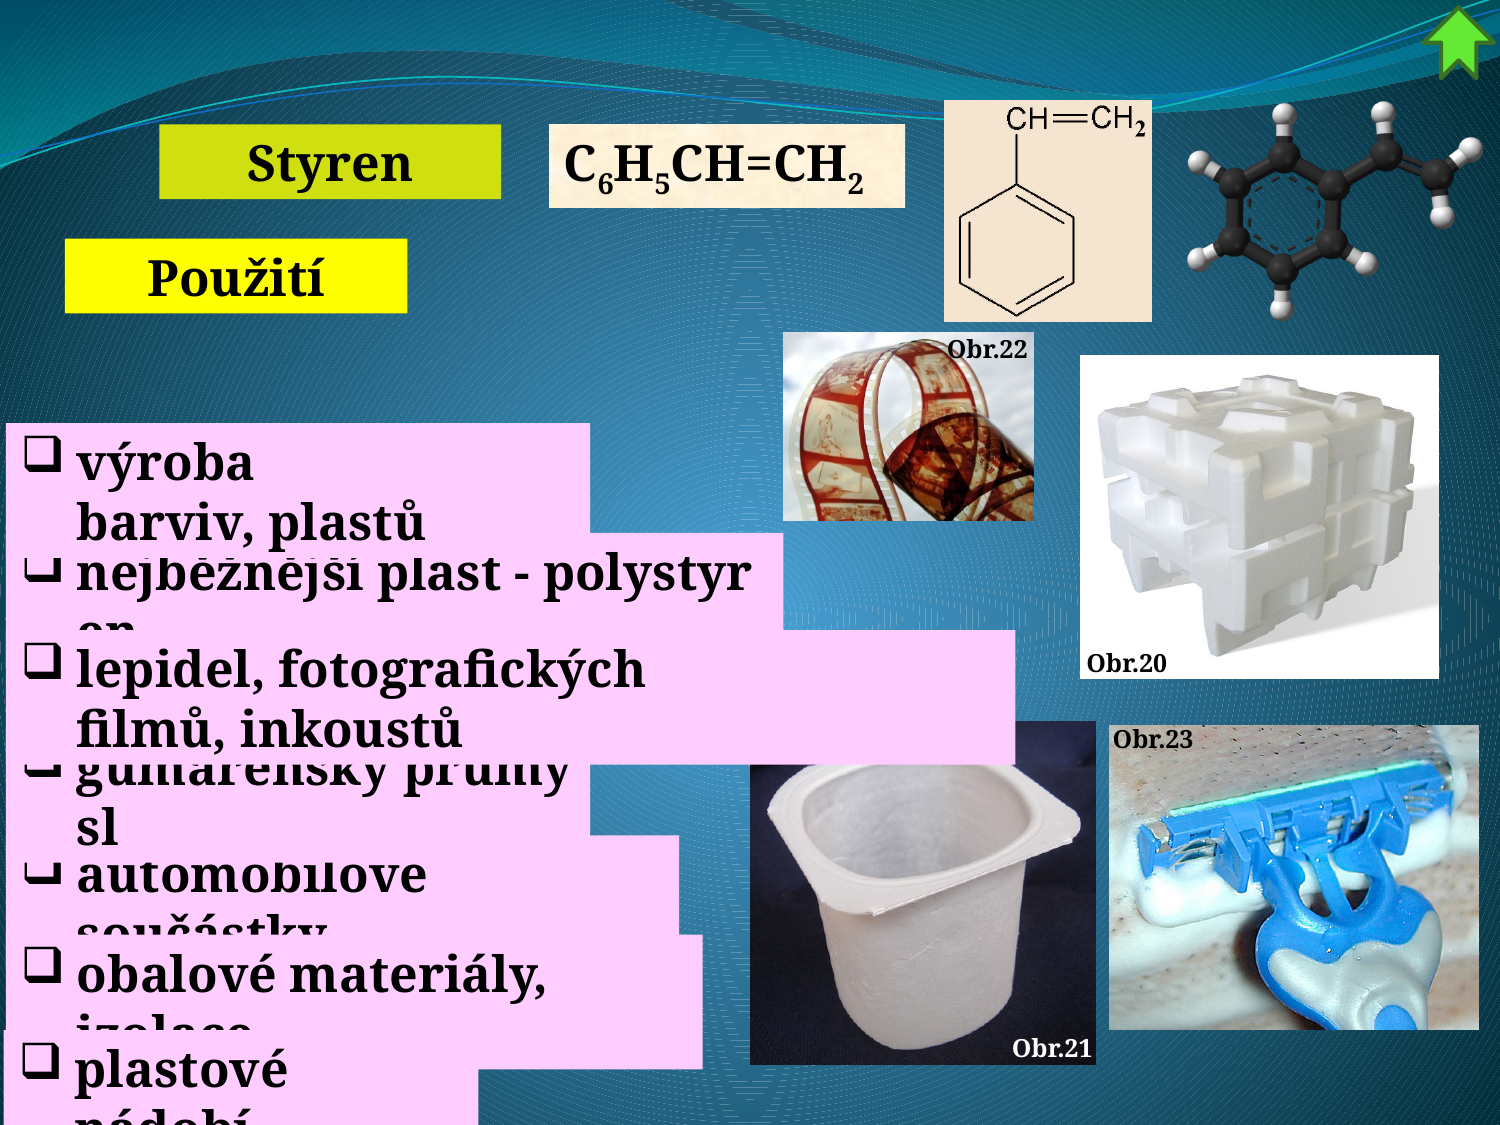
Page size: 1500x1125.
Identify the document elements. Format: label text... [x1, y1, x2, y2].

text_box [939, 325, 1049, 334]
text_box nejběžnější plast - polystyren [5, 532, 784, 630]
text_box plastové nádobí [3, 1030, 479, 1125]
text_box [749, 720, 1129, 1071]
text_box výroba barviv, plastů [5, 423, 591, 558]
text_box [1097, 715, 1479, 1031]
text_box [783, 325, 1049, 521]
text_box Použití [64, 238, 408, 314]
picture [1172, 86, 1499, 336]
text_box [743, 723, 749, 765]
text_box gumárenský průmysl [5, 765, 591, 863]
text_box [1071, 355, 1439, 687]
text_box [1421, 5, 1497, 81]
text_box automobilové součástky [5, 835, 680, 934]
picture [943, 100, 1152, 322]
text_box C6H5CH=CH2 [549, 124, 906, 208]
text_box obalové materiály, izolace [5, 934, 703, 1070]
text_box lepidel, fotografických filmů, inkoustů [5, 630, 1016, 765]
text_box Styren [159, 124, 502, 200]
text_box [1129, 724, 1134, 1031]
